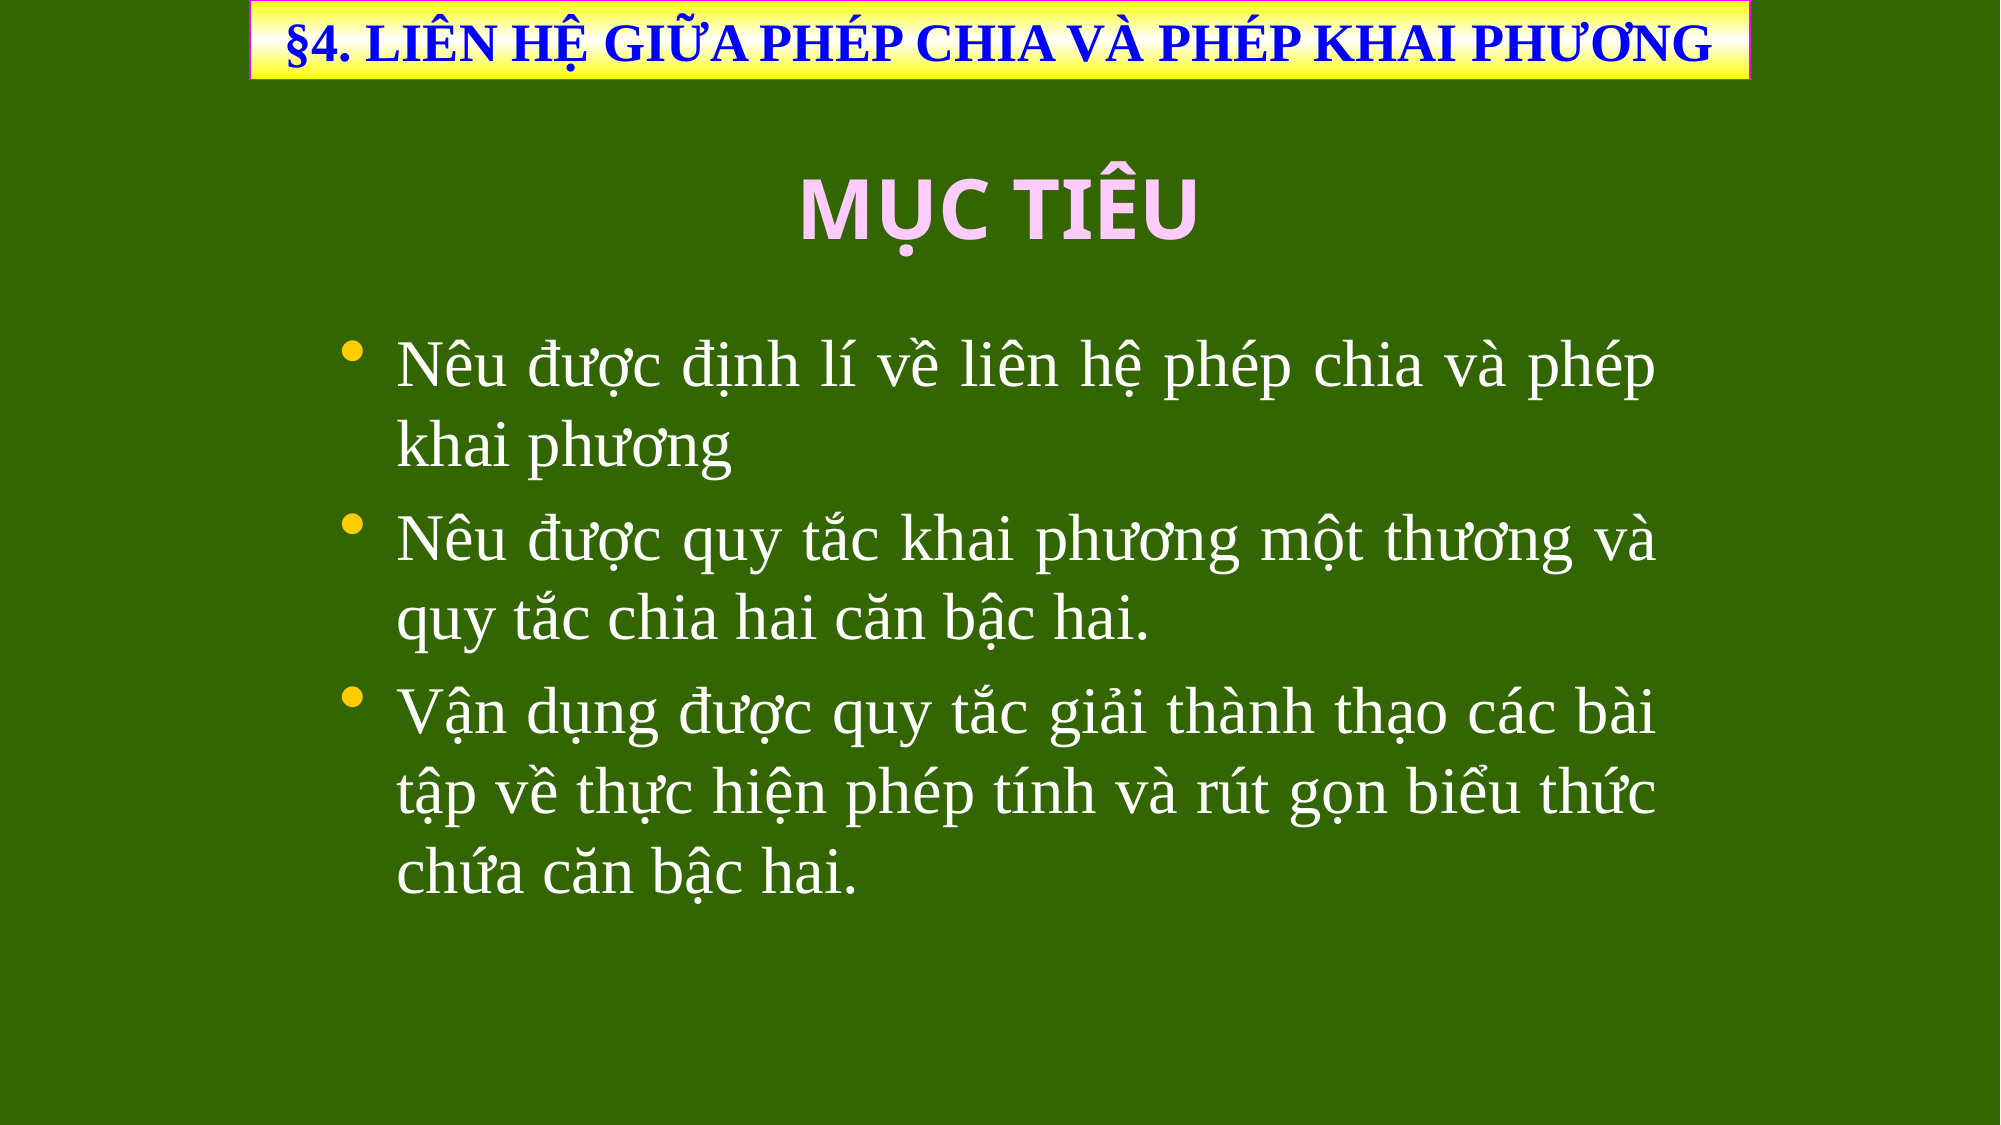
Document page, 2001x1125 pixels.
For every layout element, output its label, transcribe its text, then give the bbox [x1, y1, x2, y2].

text_box §4. LIÊN HỆ GIỮA PHÉP CHIA VÀ PHÉP KHAI PHƯƠNG [249, 0, 1750, 80]
title MỤC TIÊU [324, 149, 1675, 263]
list Nêu được định lí về liên hệ phép chia và phép khai phương Nêu được quy tắc khai phương một thương và quy tắc chia hai căn bậc hai. Vận dụng được quy tắc giải thành thạo các bài tập về thực hiện phép tính và rút gọn biểu thức chứa căn bậc hai. [324, 312, 1675, 1025]
